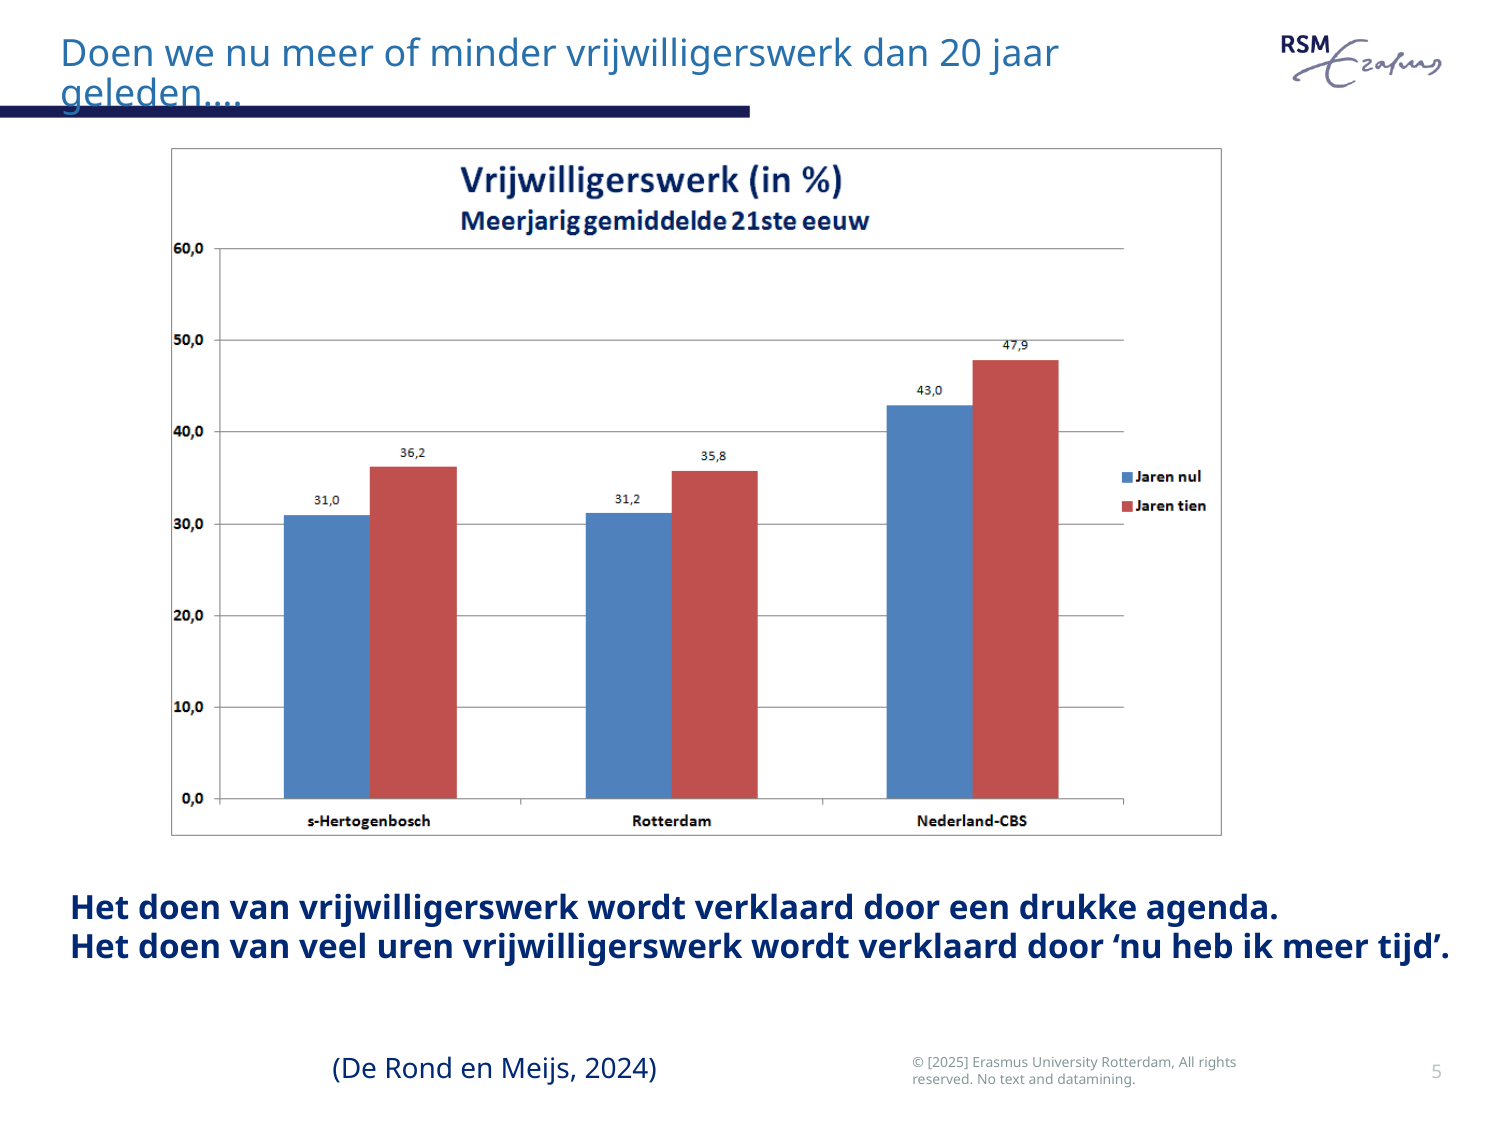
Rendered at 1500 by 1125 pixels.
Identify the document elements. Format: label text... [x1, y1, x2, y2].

text_box (De Rond en Meijs, 2024) [317, 1042, 672, 1092]
title Doen we nu meer of minder vrijwilligerswerk dan 20 jaar geleden…. [60, 33, 1223, 113]
slide_number 5 [1339, 1042, 1443, 1103]
text_box © [2025] Erasmus University Rotterdam, All rights reserved. No text and datamining. [901, 1053, 1281, 1088]
text_box Het doen van vrijwilligerswerk wordt verklaard door een drukke agenda. Het doen van veel uren vrijwilligerswerk wordt verklaard door ‘nu heb ik meer tijd’. [55, 878, 1468, 973]
picture [0, 0, 1500, 1125]
